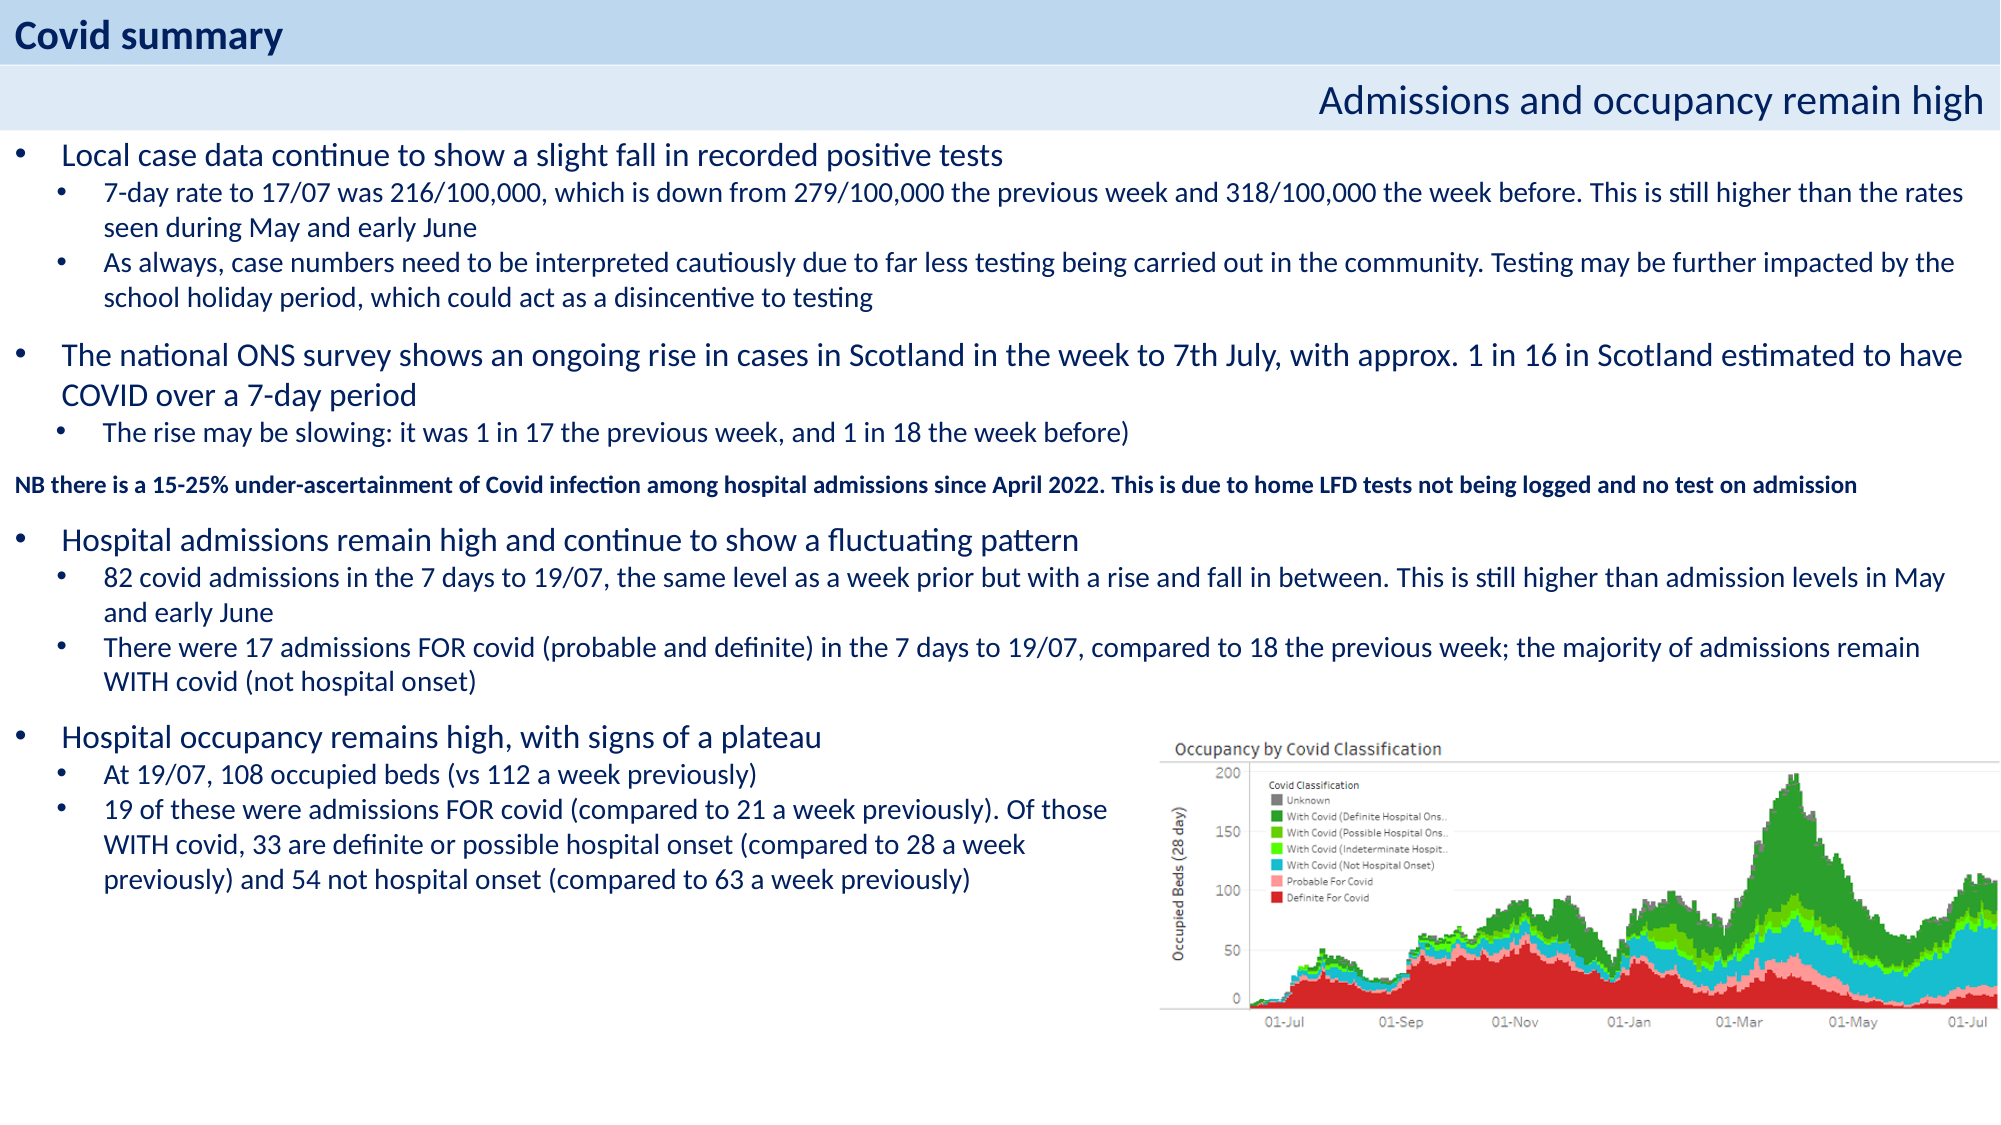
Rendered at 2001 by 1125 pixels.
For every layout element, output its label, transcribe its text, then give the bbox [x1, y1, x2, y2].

text_box Admissions and occupancy remain high [0, 65, 2000, 126]
picture [1151, 735, 2000, 1035]
text_box Hospital occupancy remains high, with signs of a plateau At 19/07, 108 occupied beds (vs 112 a week previously) 19 of these were admissions FOR covid (compared to 21 a week previously). Of those WITH covid, 33 are definite or possible hospital onset (compared to 28 a week previously) and 54 not hospital onset (compared to 63 a week previously) [0, 707, 1159, 923]
text_box Local case data continue to show a slight fall in recorded positive tests 7-day rate to 17/07 was 216/100,000, which is down from 279/100,000 the previous week and 318/100,000 the week before. This is still higher than the rates seen during May and early June As always, case numbers need to be interpreted cautiously due to far less testing being carried out in the community. Testing may be further impacted by the school holiday period, which could act as a disincentive to testing The national ONS survey shows an ongoing rise in cases in Scotland in the week to 7th July, with approx. 1 in 16 in Scotland estimated to have COVID over a 7-day period The rise may be slowing: it was 1 in 17 the previous week, and 1 in 18 the week before) NB there is a 15-25% under-ascertainment of Covid infection among hospital admissions since April 2022. This is due to home LFD tests not being logged and no test on admission Hospital admissions remain high and continue to show a fluctuating pattern 82 covid admissions in the 7 days to 19/07, the same level as a week prior but with a rise and fall in between. This is still higher than admission levels in May and early June There were 17 admissions FOR covid (probable and definite) in the 7 days to 19/07, compared to 18 the previous week; the majority of admissions remain WITH covid (not hospital onset) [0, 126, 2000, 706]
text_box Covid summary [0, 0, 2000, 65]
